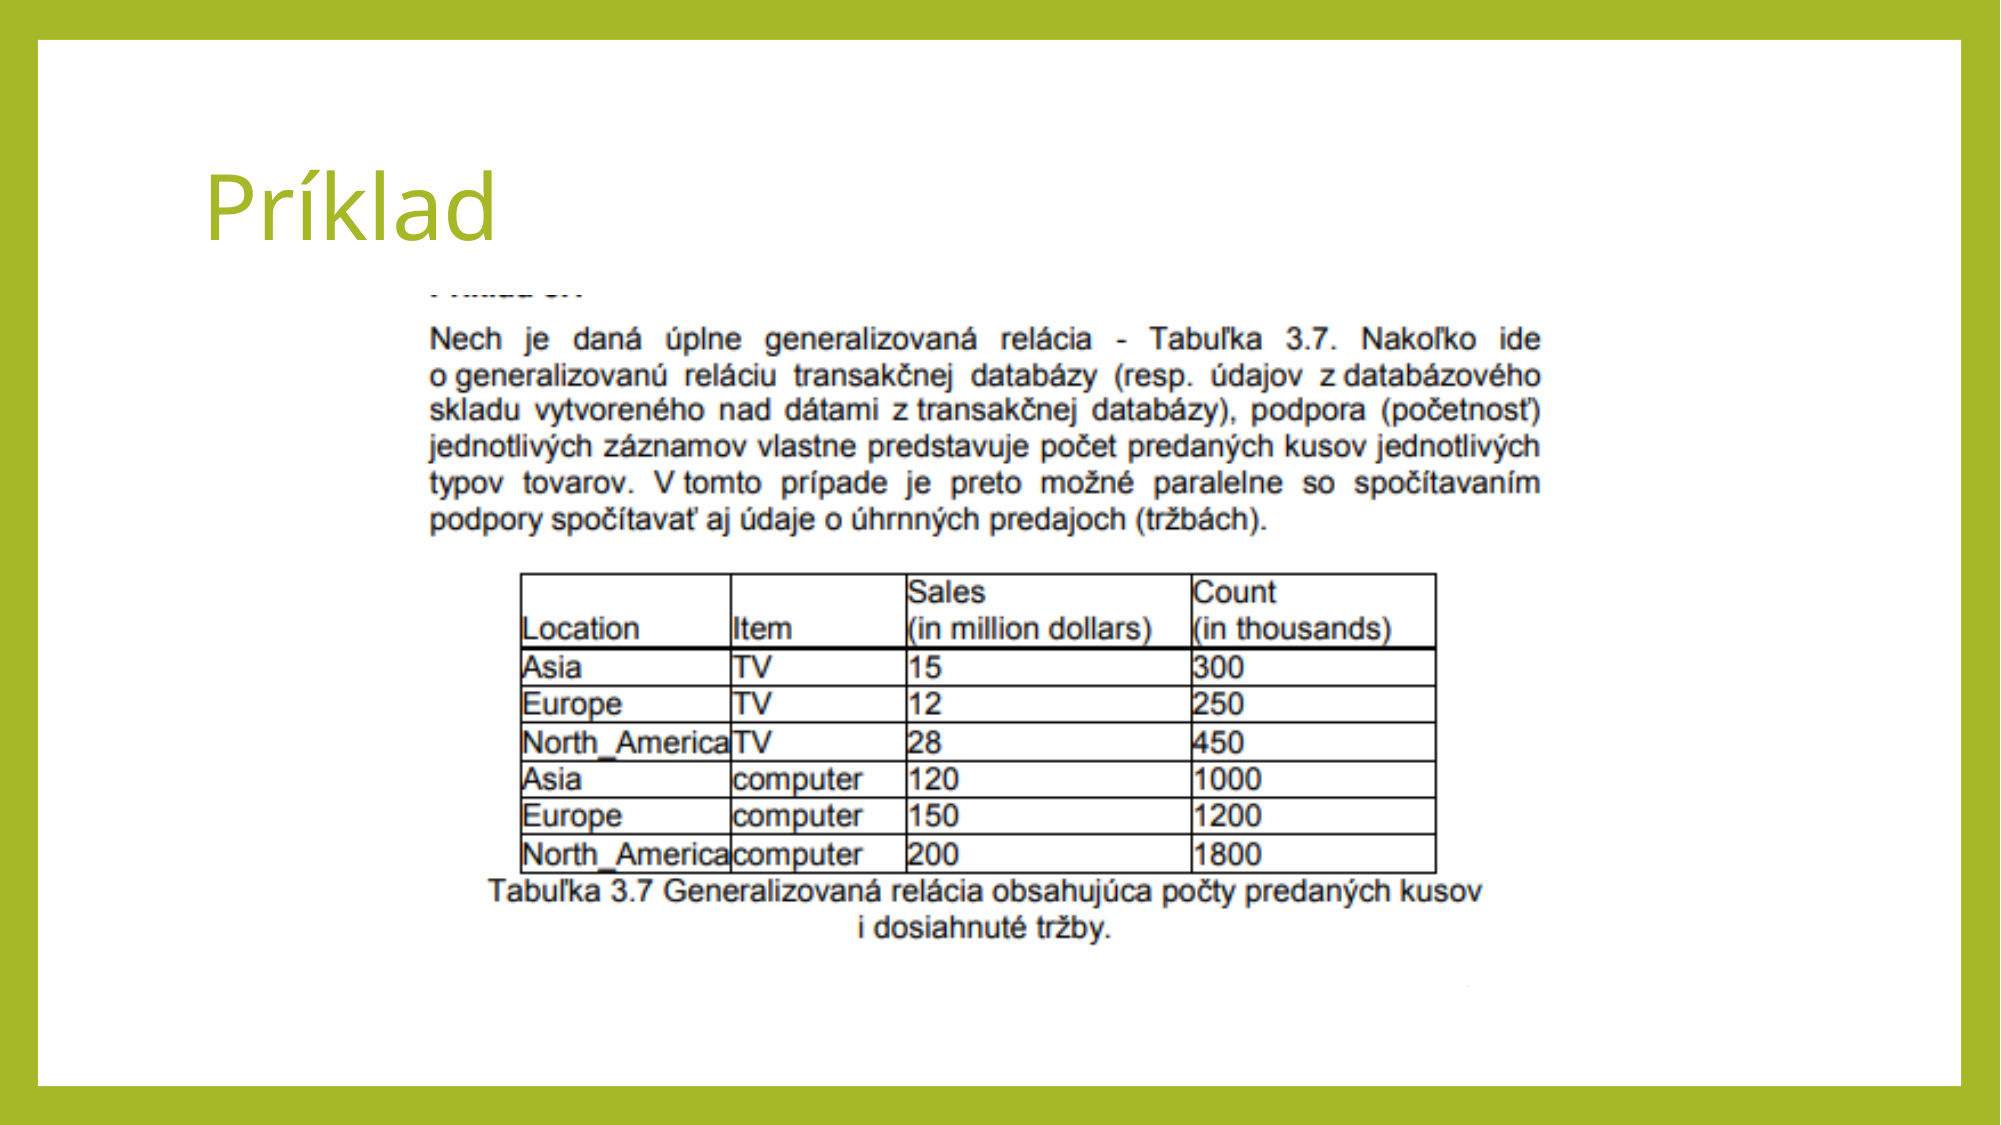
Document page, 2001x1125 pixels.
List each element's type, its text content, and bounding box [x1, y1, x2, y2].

title Príklad [187, 99, 1808, 323]
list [369, 295, 1626, 987]
